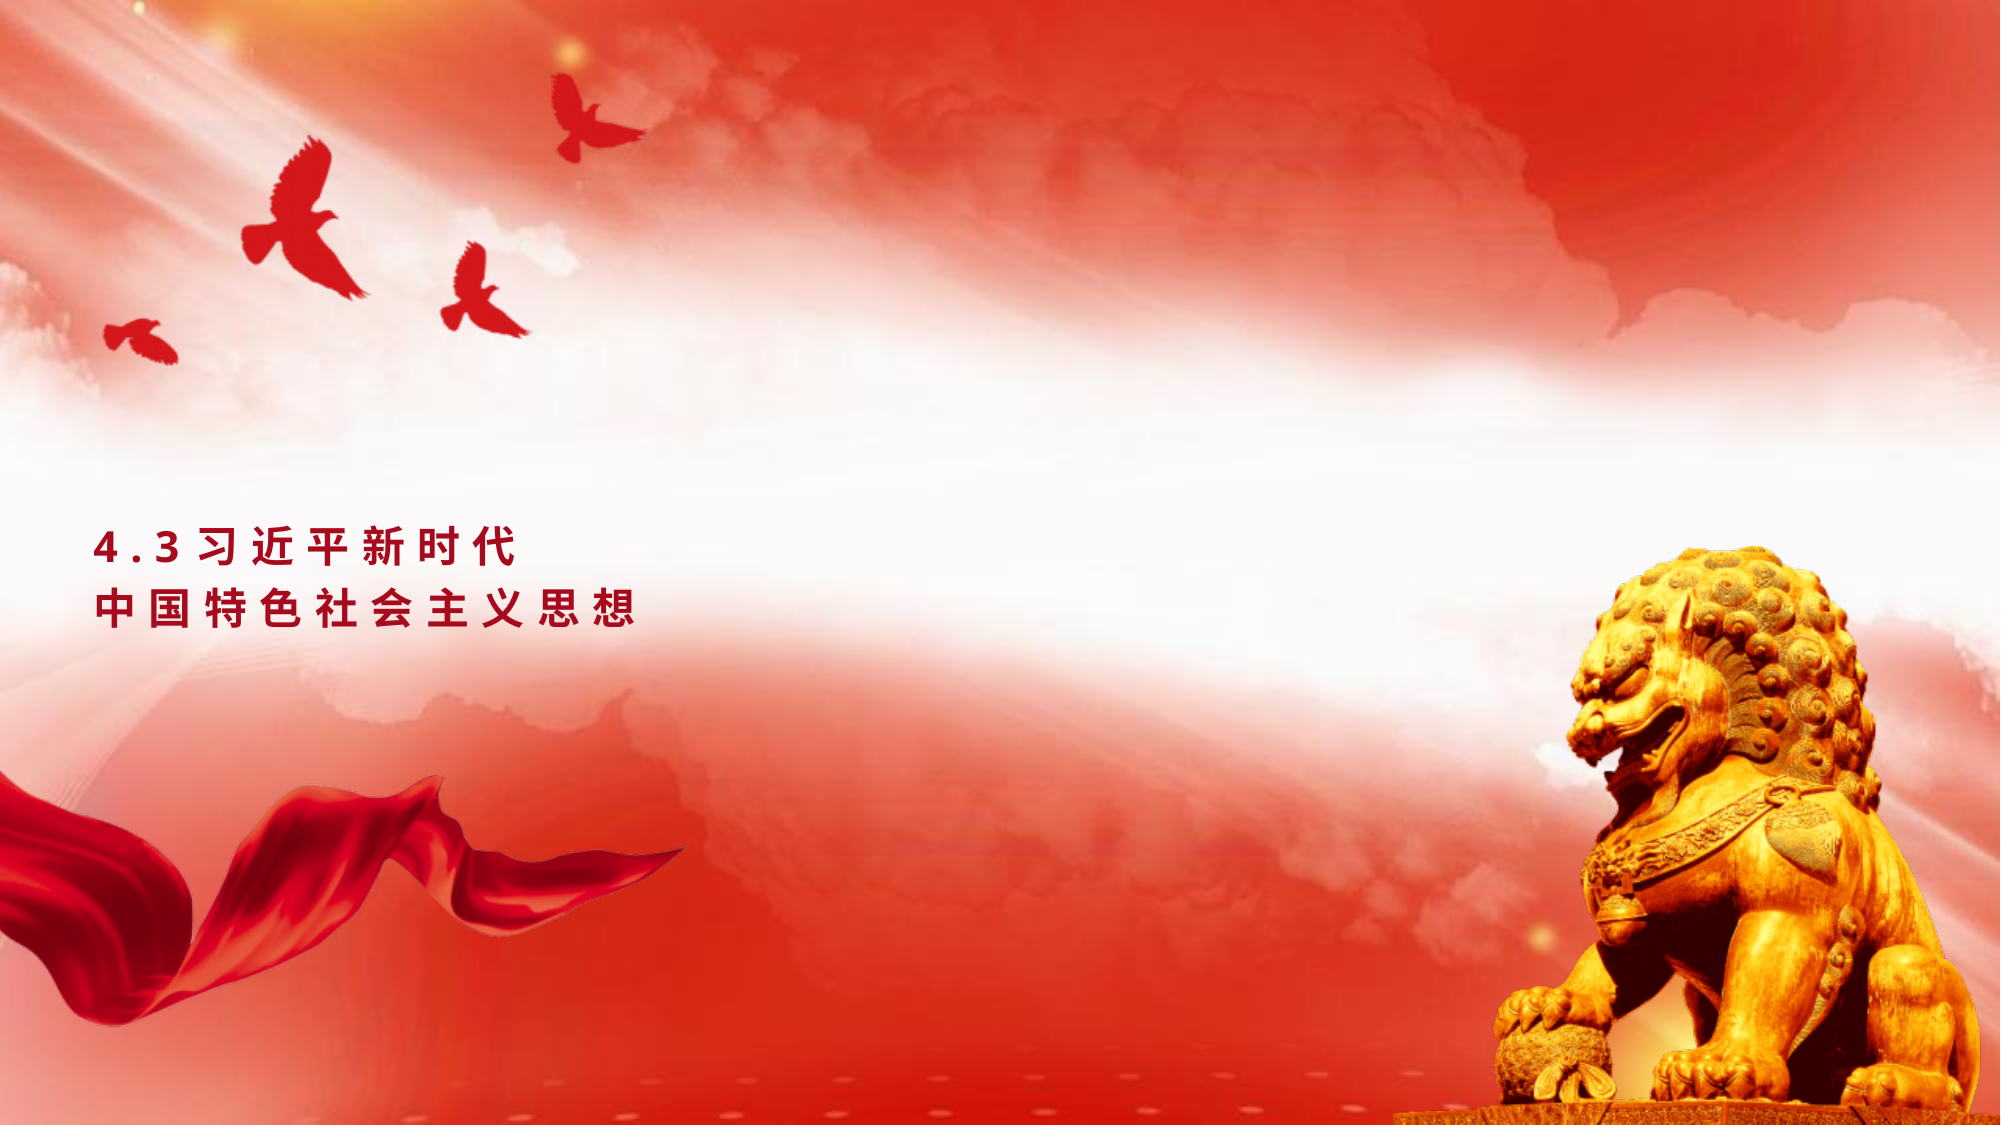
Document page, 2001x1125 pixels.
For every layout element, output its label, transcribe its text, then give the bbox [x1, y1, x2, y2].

picture [0, 0, 2001, 1125]
title 4.3习近平新时代 中国特色社会主义思想 [78, 442, 1692, 645]
